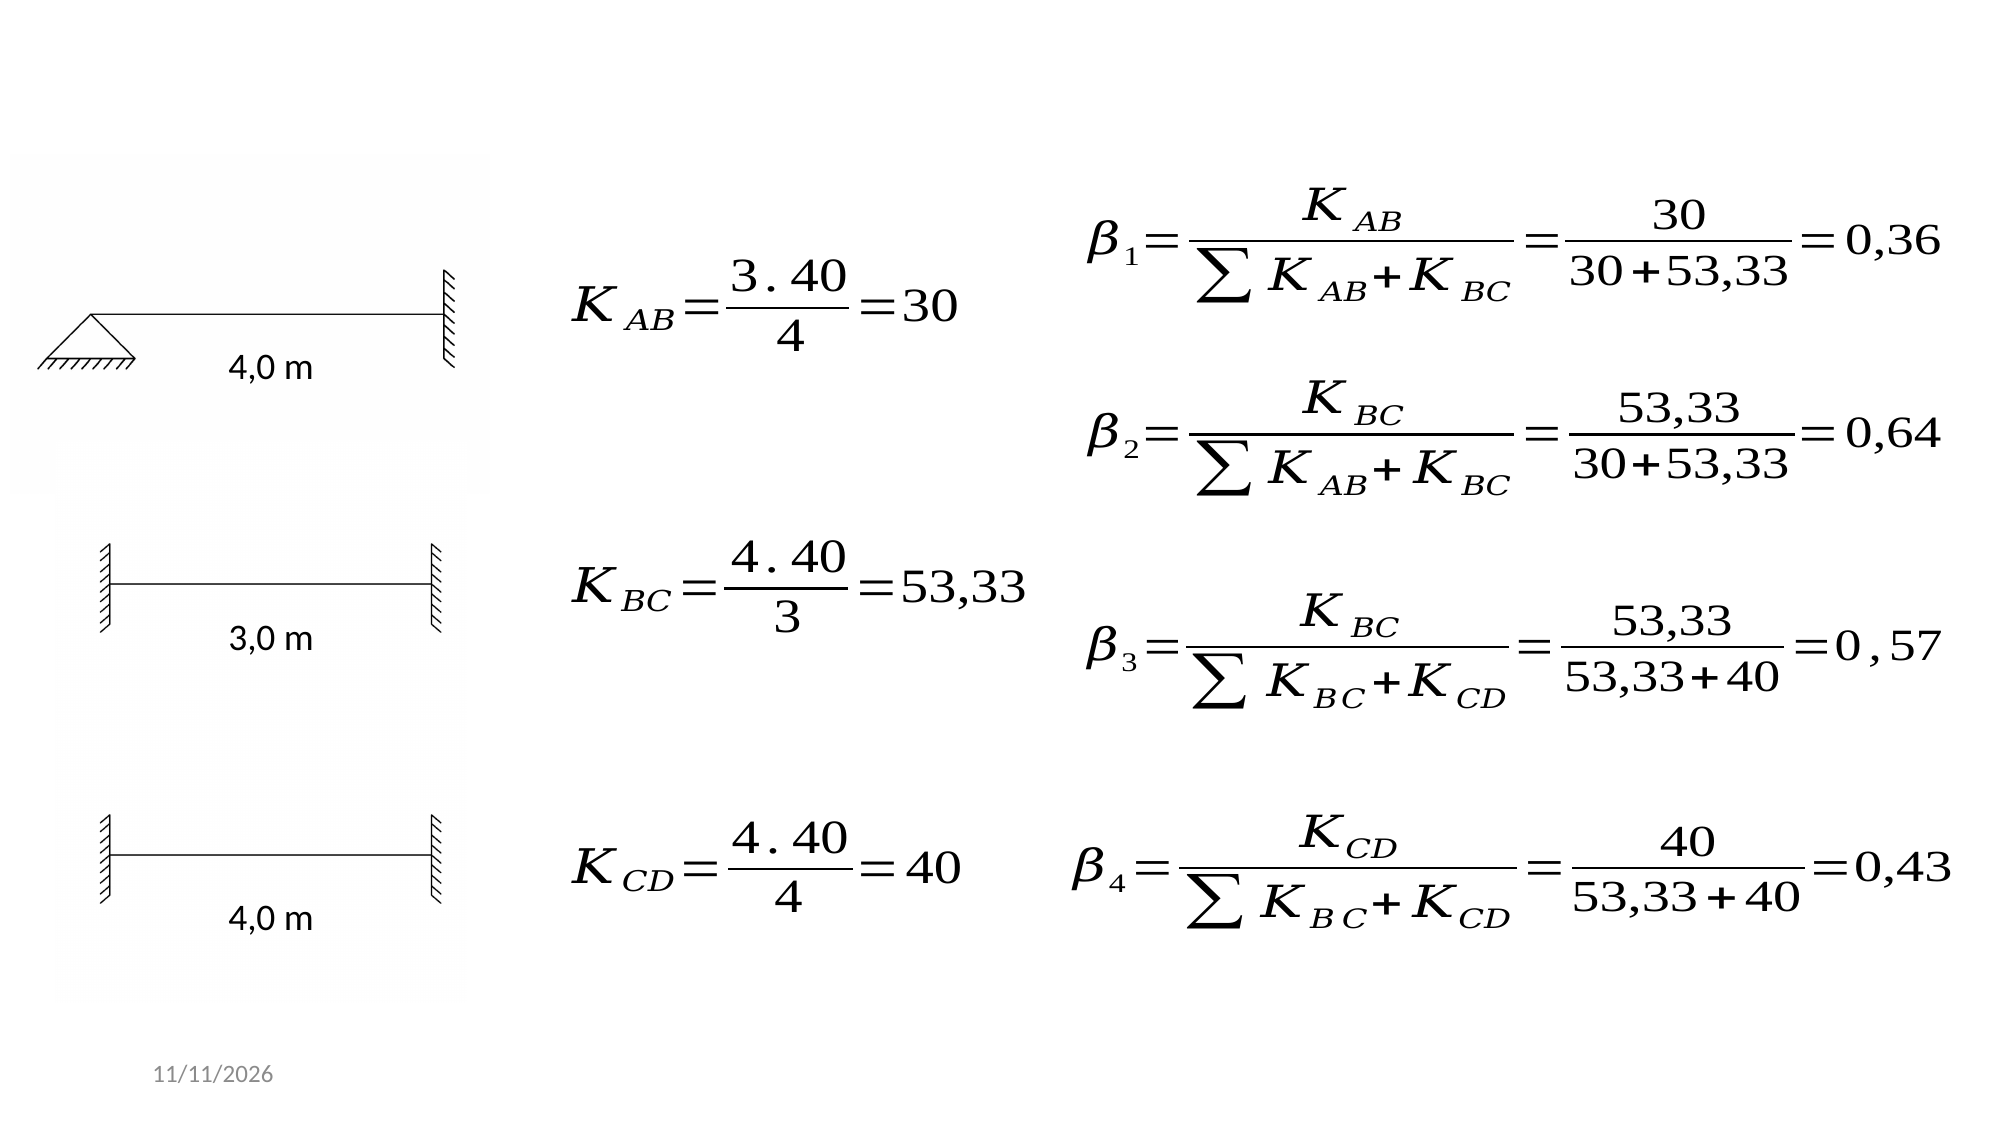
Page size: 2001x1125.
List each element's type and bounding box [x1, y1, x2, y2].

slide_number [137, 1042, 588, 1103]
picture [11, 84, 490, 1063]
